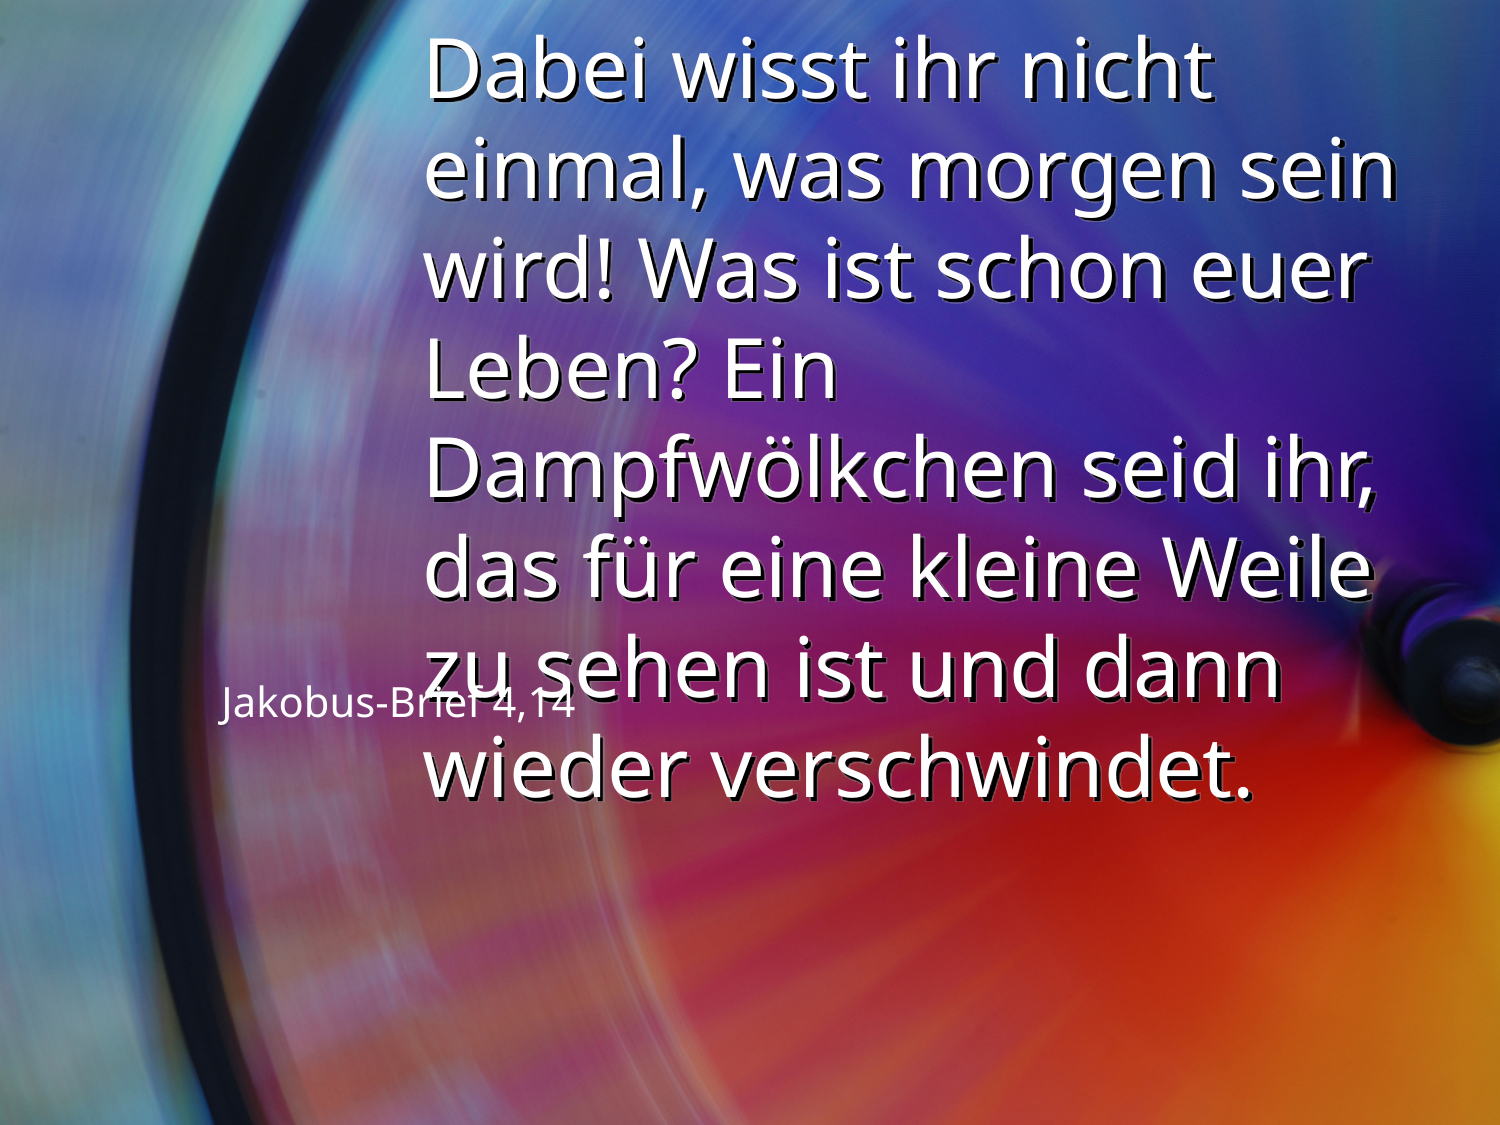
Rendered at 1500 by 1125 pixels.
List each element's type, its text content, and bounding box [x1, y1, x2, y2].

text_box Jakobus-Brief 4,14 [206, 668, 1282, 734]
picture [0, 0, 1500, 1125]
title Dabei wisst ihr nicht einmal, was morgen sein wird! Was ist schon euer Leben? Ein Dampfwölkchen seid ihr, das für eine kleine Weile zu sehen ist und dann wieder verschwindet. [407, 7, 1483, 823]
